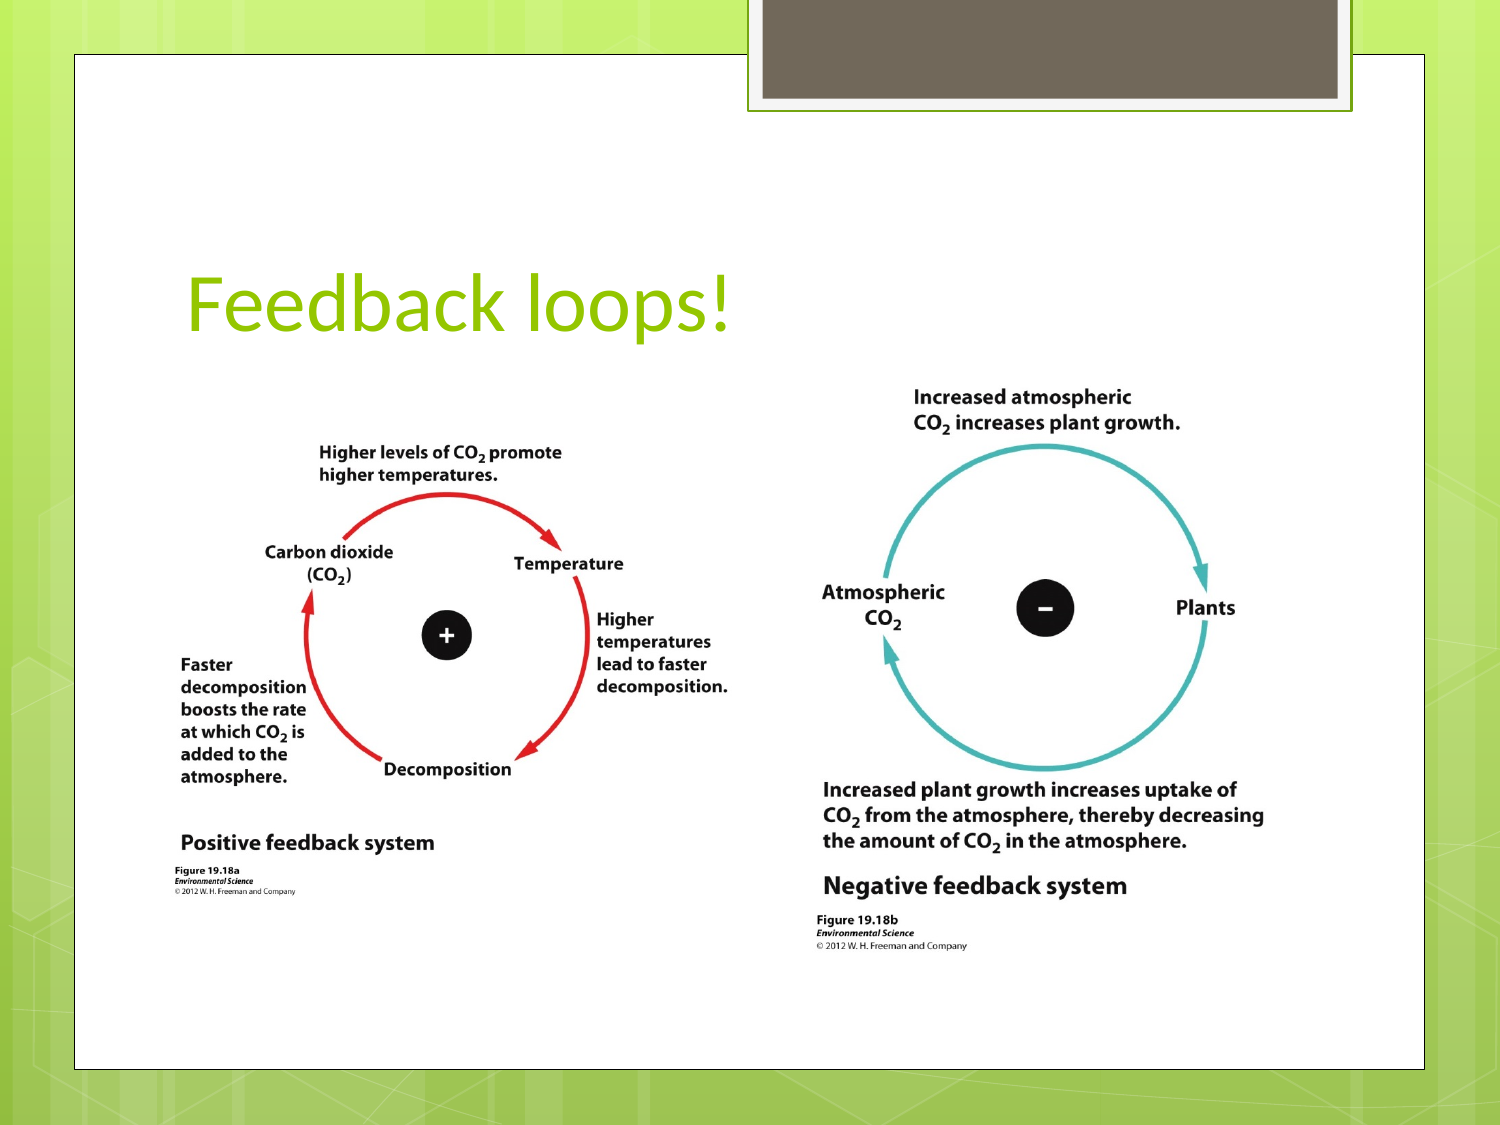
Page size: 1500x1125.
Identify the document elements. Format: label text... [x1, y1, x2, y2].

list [170, 434, 733, 898]
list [812, 379, 1273, 953]
title Feedback loops! [171, 168, 1324, 357]
